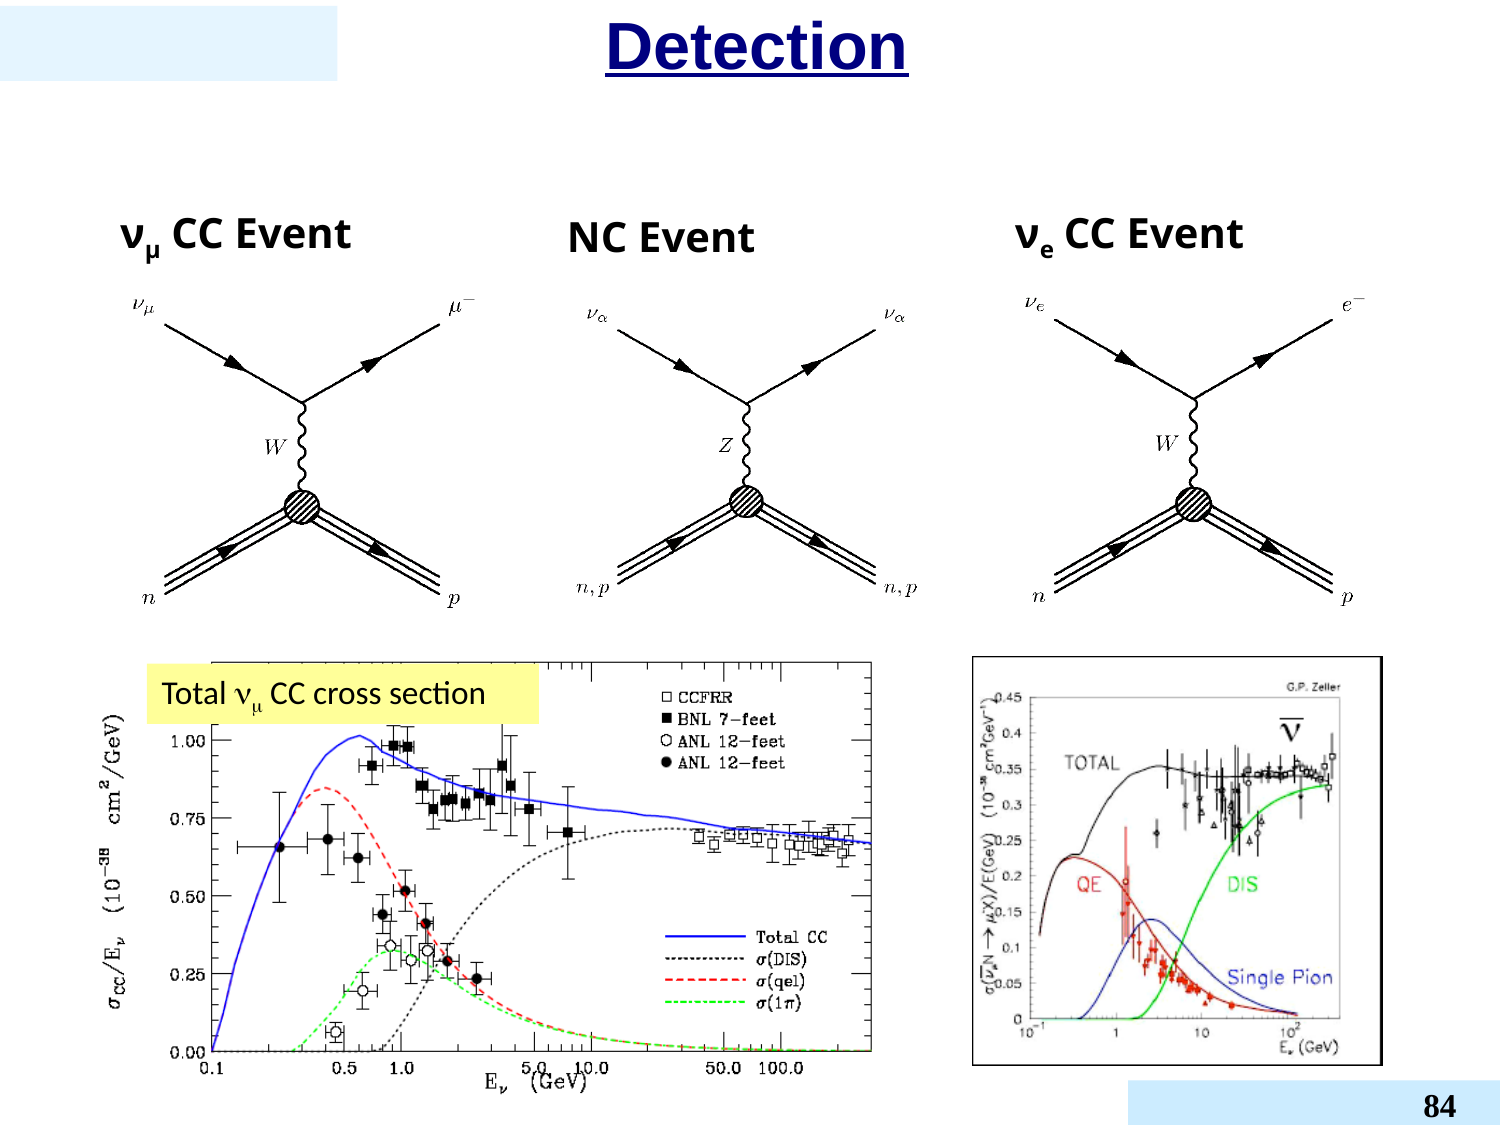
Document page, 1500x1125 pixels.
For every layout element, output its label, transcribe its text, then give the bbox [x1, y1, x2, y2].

picture [972, 656, 1383, 1066]
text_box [105, 198, 1391, 622]
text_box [81, 644, 903, 1102]
title Detection [82, 0, 1432, 86]
